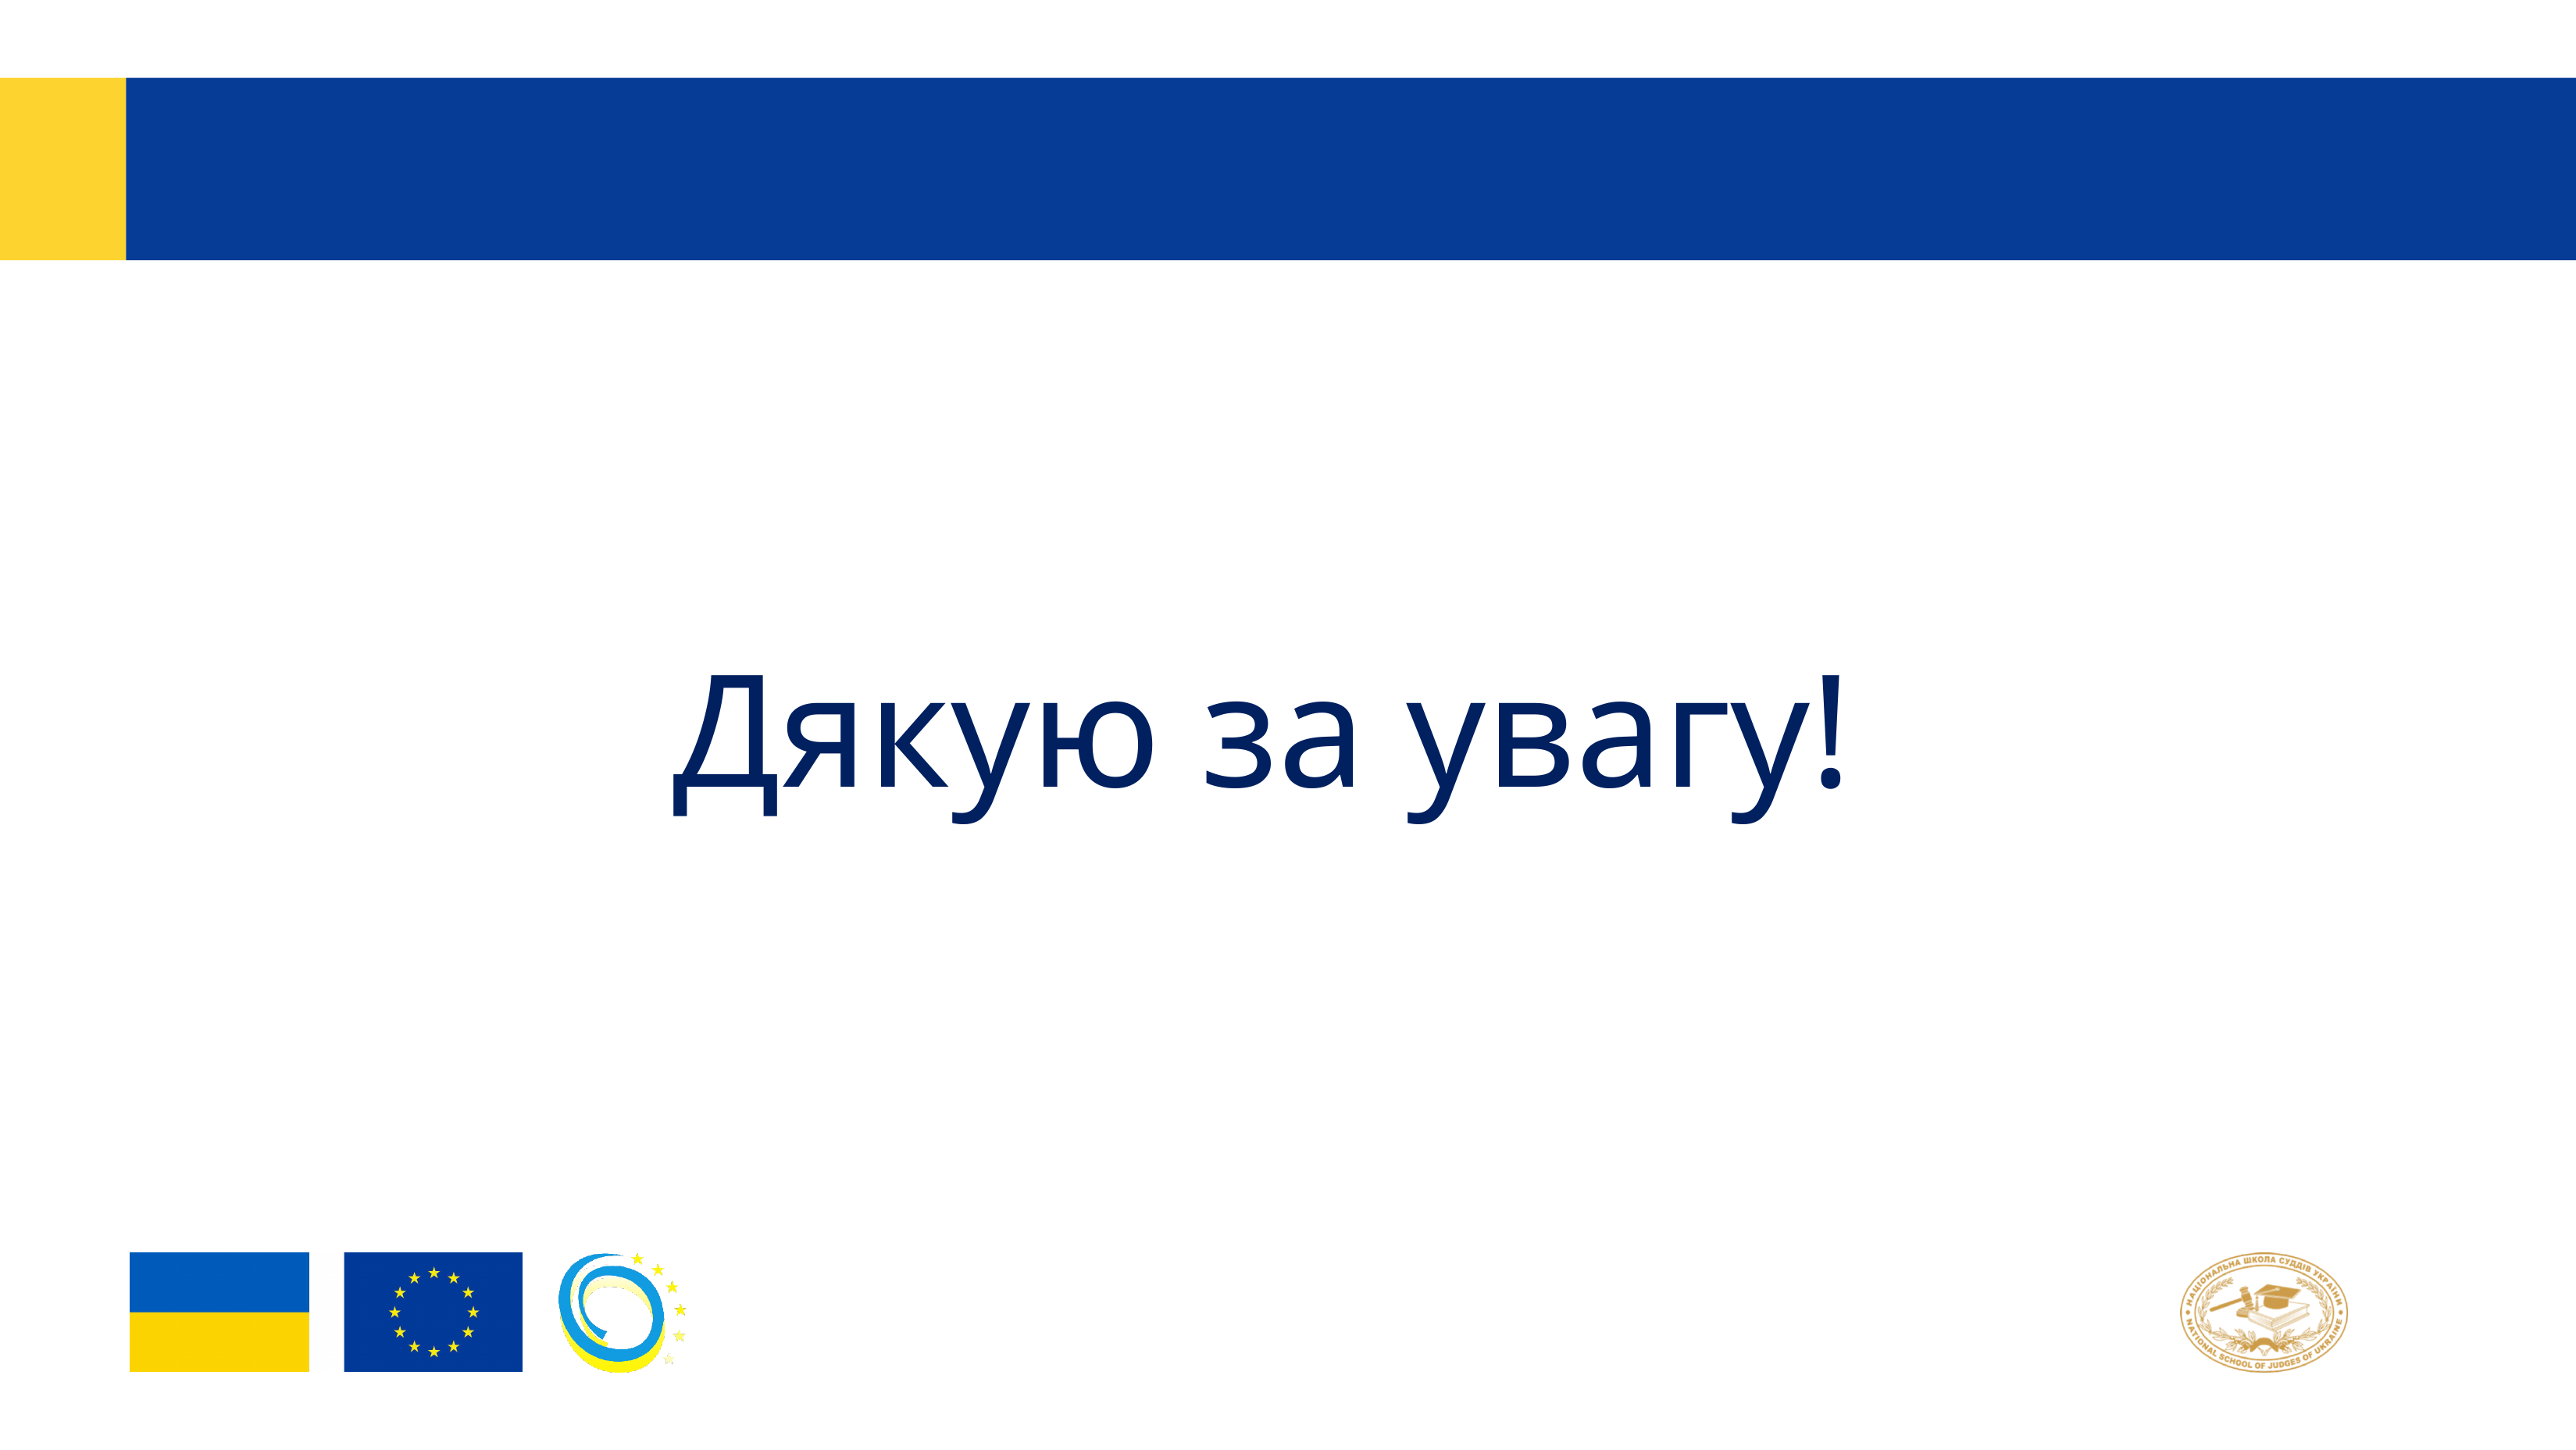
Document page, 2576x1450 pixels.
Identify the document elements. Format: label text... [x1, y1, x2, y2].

picture [2180, 1252, 2348, 1373]
picture [558, 1252, 687, 1373]
picture [130, 1252, 523, 1372]
list Дякую за увагу! [321, 605, 2157, 845]
